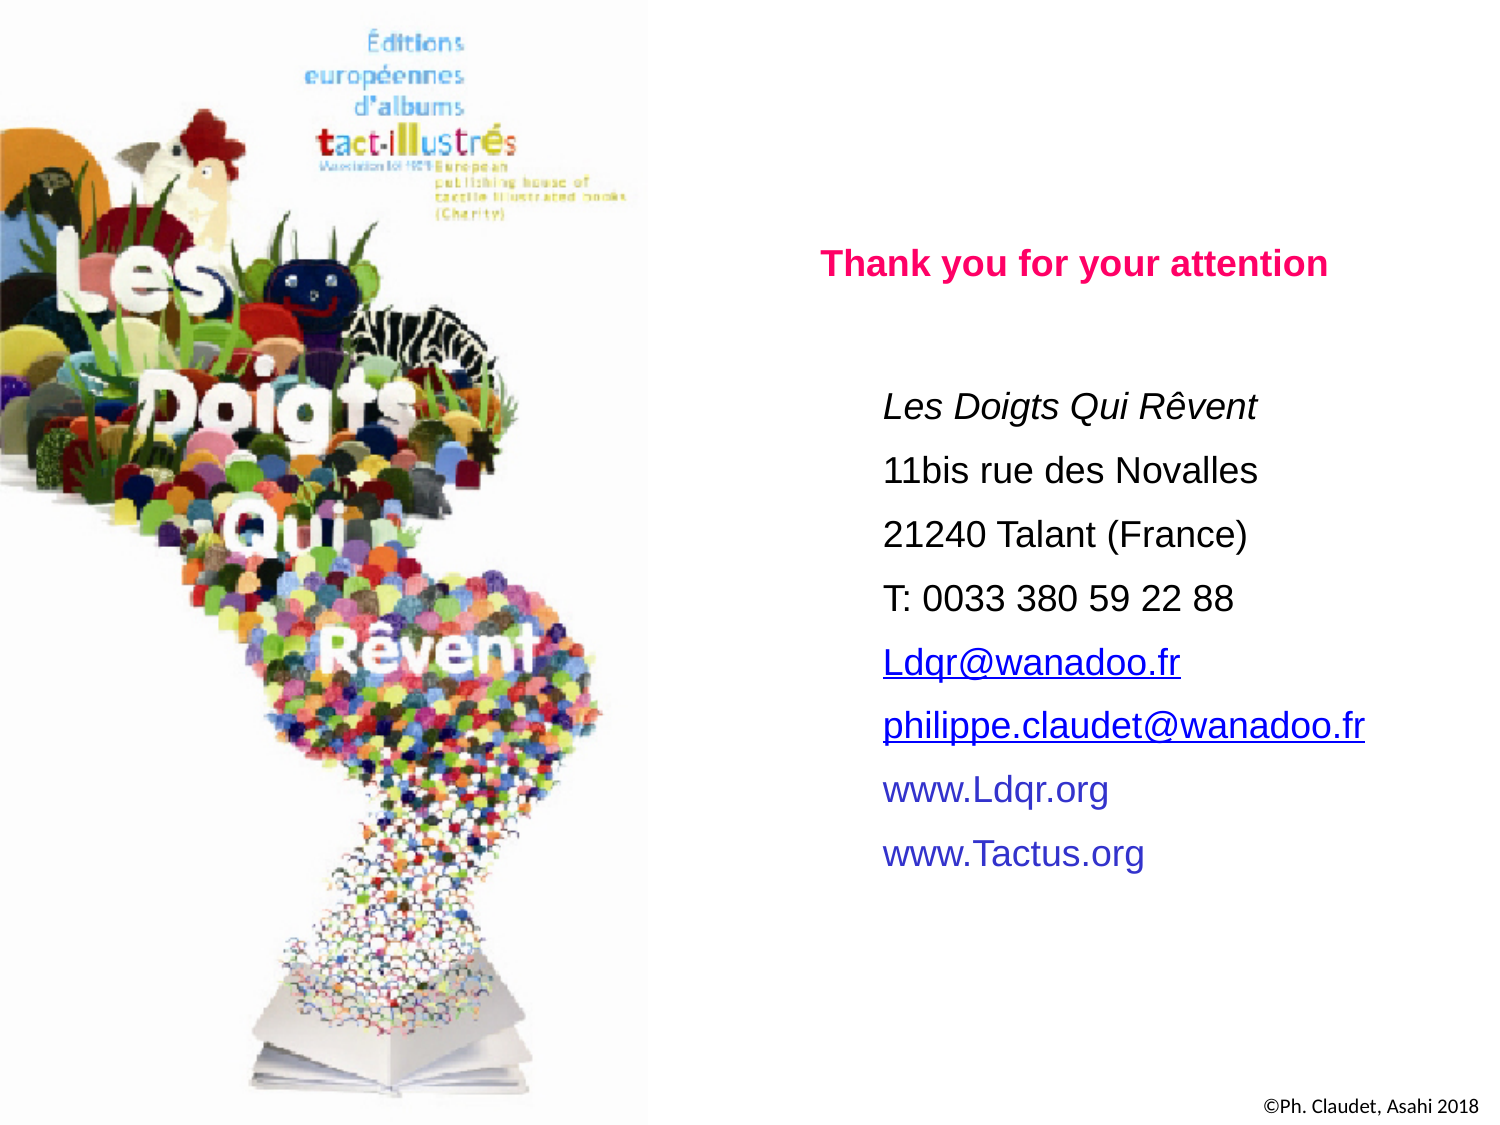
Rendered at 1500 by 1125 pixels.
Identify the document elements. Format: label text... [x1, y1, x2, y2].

picture [0, 0, 648, 1125]
text_box Les Doigts Qui Rêvent 11bis rue des Novalles 21240 Talant (France) T: 0033 380 59 22 88 Ldqr@wanadoo.fr philippe.claudet@wanadoo.fr www.Ldqr.org www.Tactus.org [868, 374, 1463, 945]
text_box ©Ph. Claudet, Asahi 2018 [1234, 1085, 1495, 1125]
text_box Thank you for your attention [652, 231, 1500, 292]
